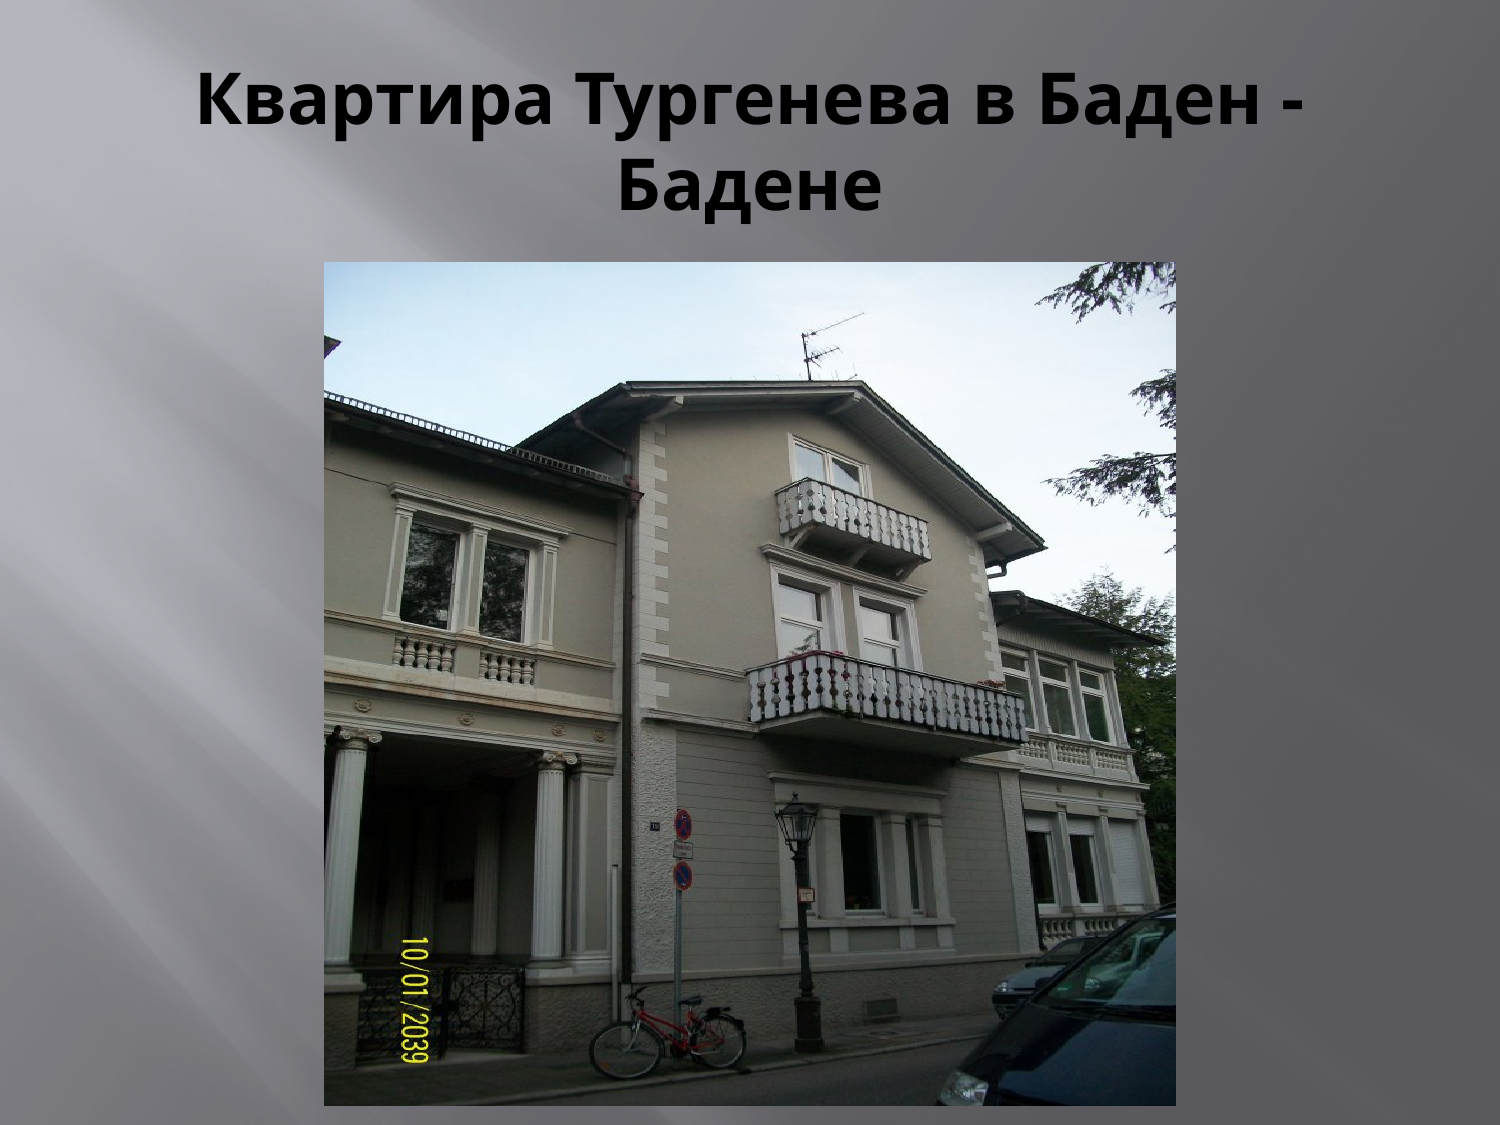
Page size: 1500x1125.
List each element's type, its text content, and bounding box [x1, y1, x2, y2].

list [324, 262, 1176, 1107]
title Квартира Тургенева в Баден - Бадене [75, 45, 1425, 233]
